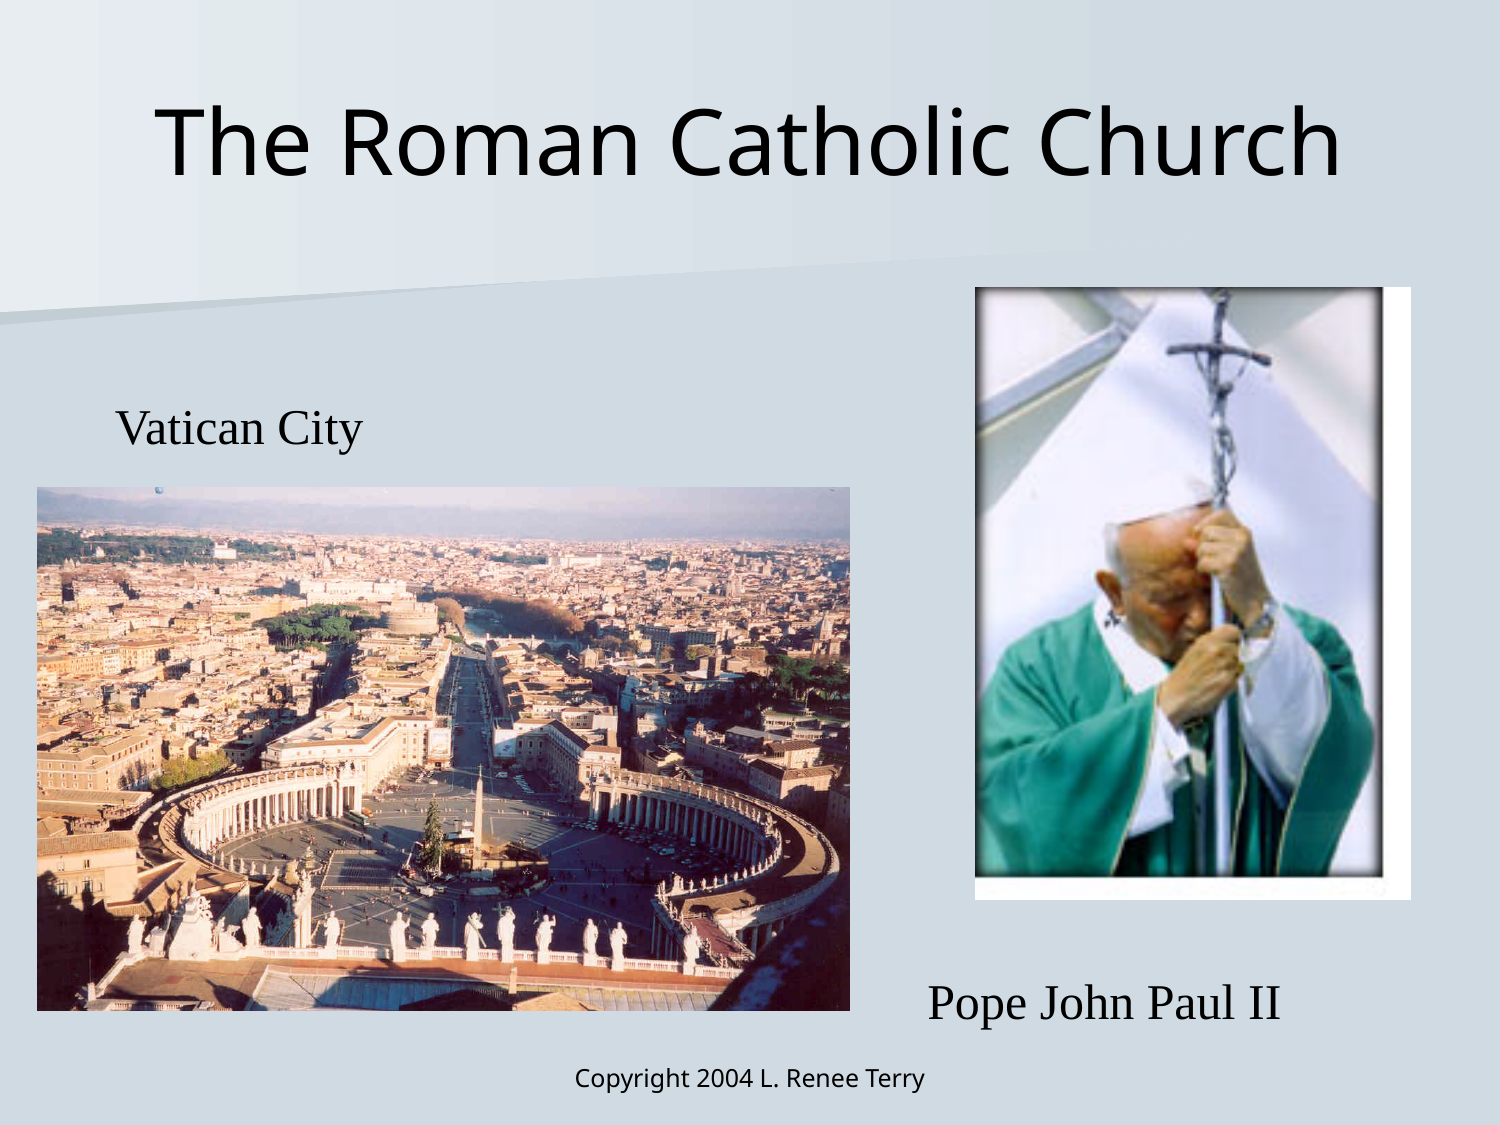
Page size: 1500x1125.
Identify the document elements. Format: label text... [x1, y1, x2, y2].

title The Roman Catholic Church [74, 44, 1426, 233]
footer Copyright 2004 L. Renee Terry [512, 1024, 988, 1101]
picture [974, 287, 1411, 901]
picture [37, 487, 851, 1012]
text_box Vatican City [99, 387, 800, 463]
text_box Pope John Paul II [912, 962, 1425, 1038]
